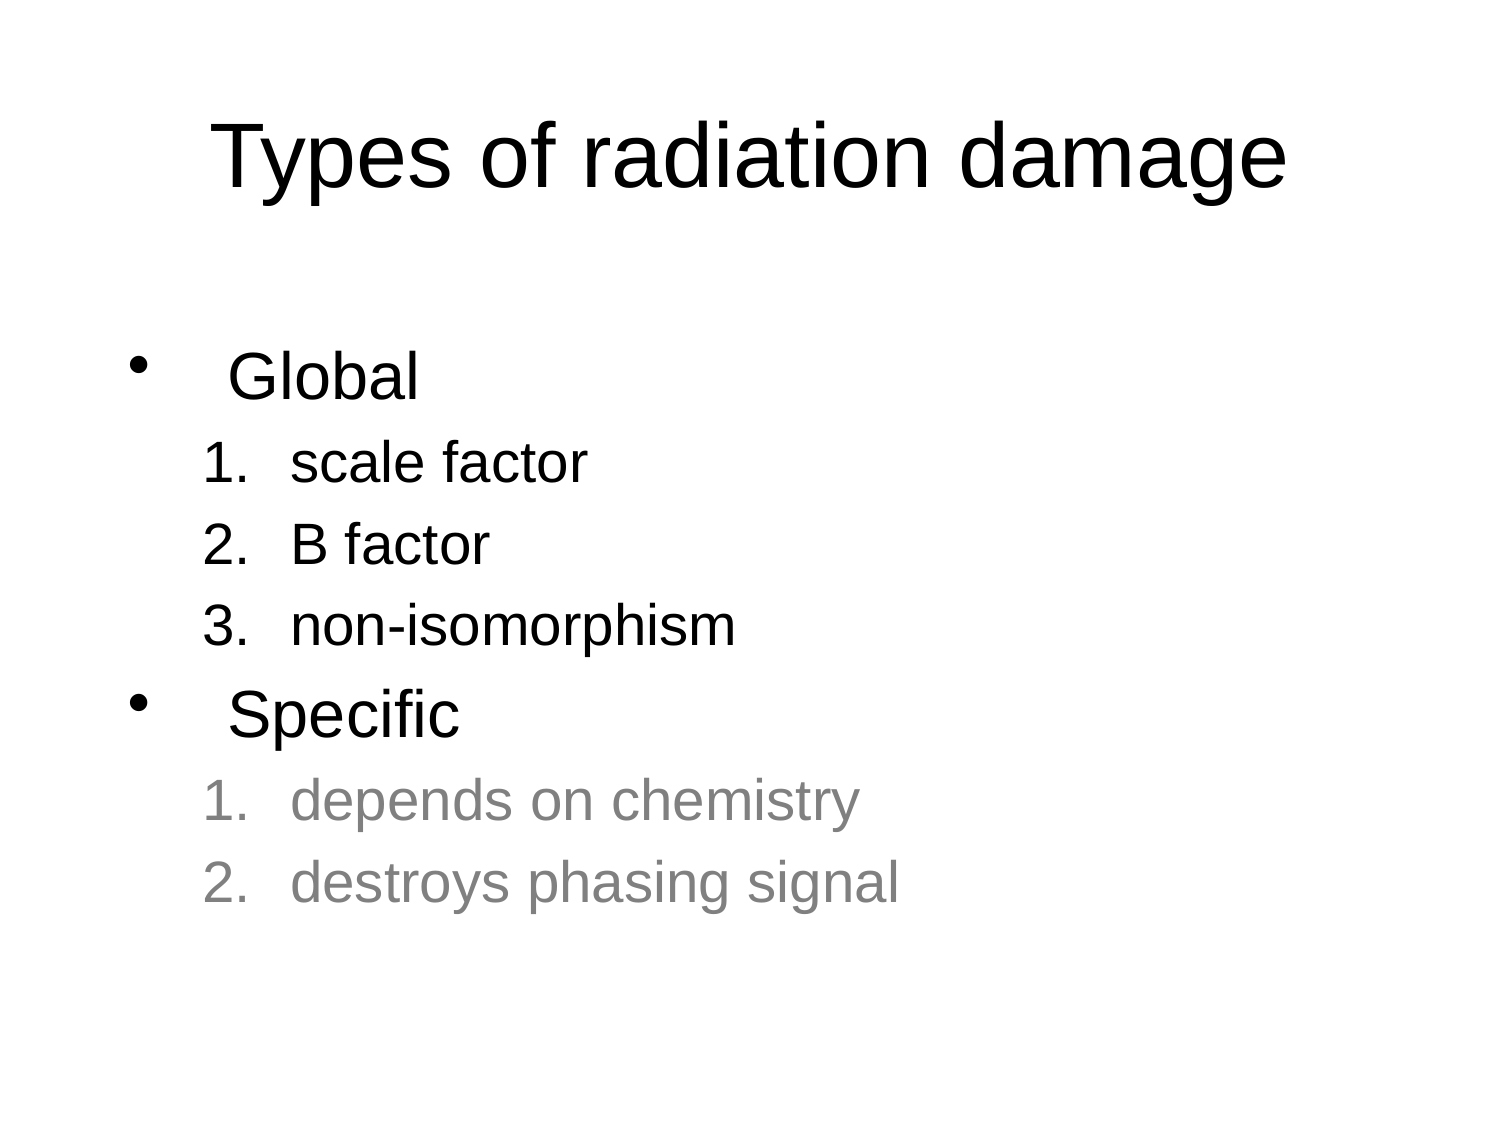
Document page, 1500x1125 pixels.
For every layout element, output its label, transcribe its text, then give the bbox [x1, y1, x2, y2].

title Types of radiation damage [112, 57, 1388, 245]
list Global scale factor B factor non-isomorphism Specific depends on chemistry destroys phasing signal [112, 324, 1388, 1000]
